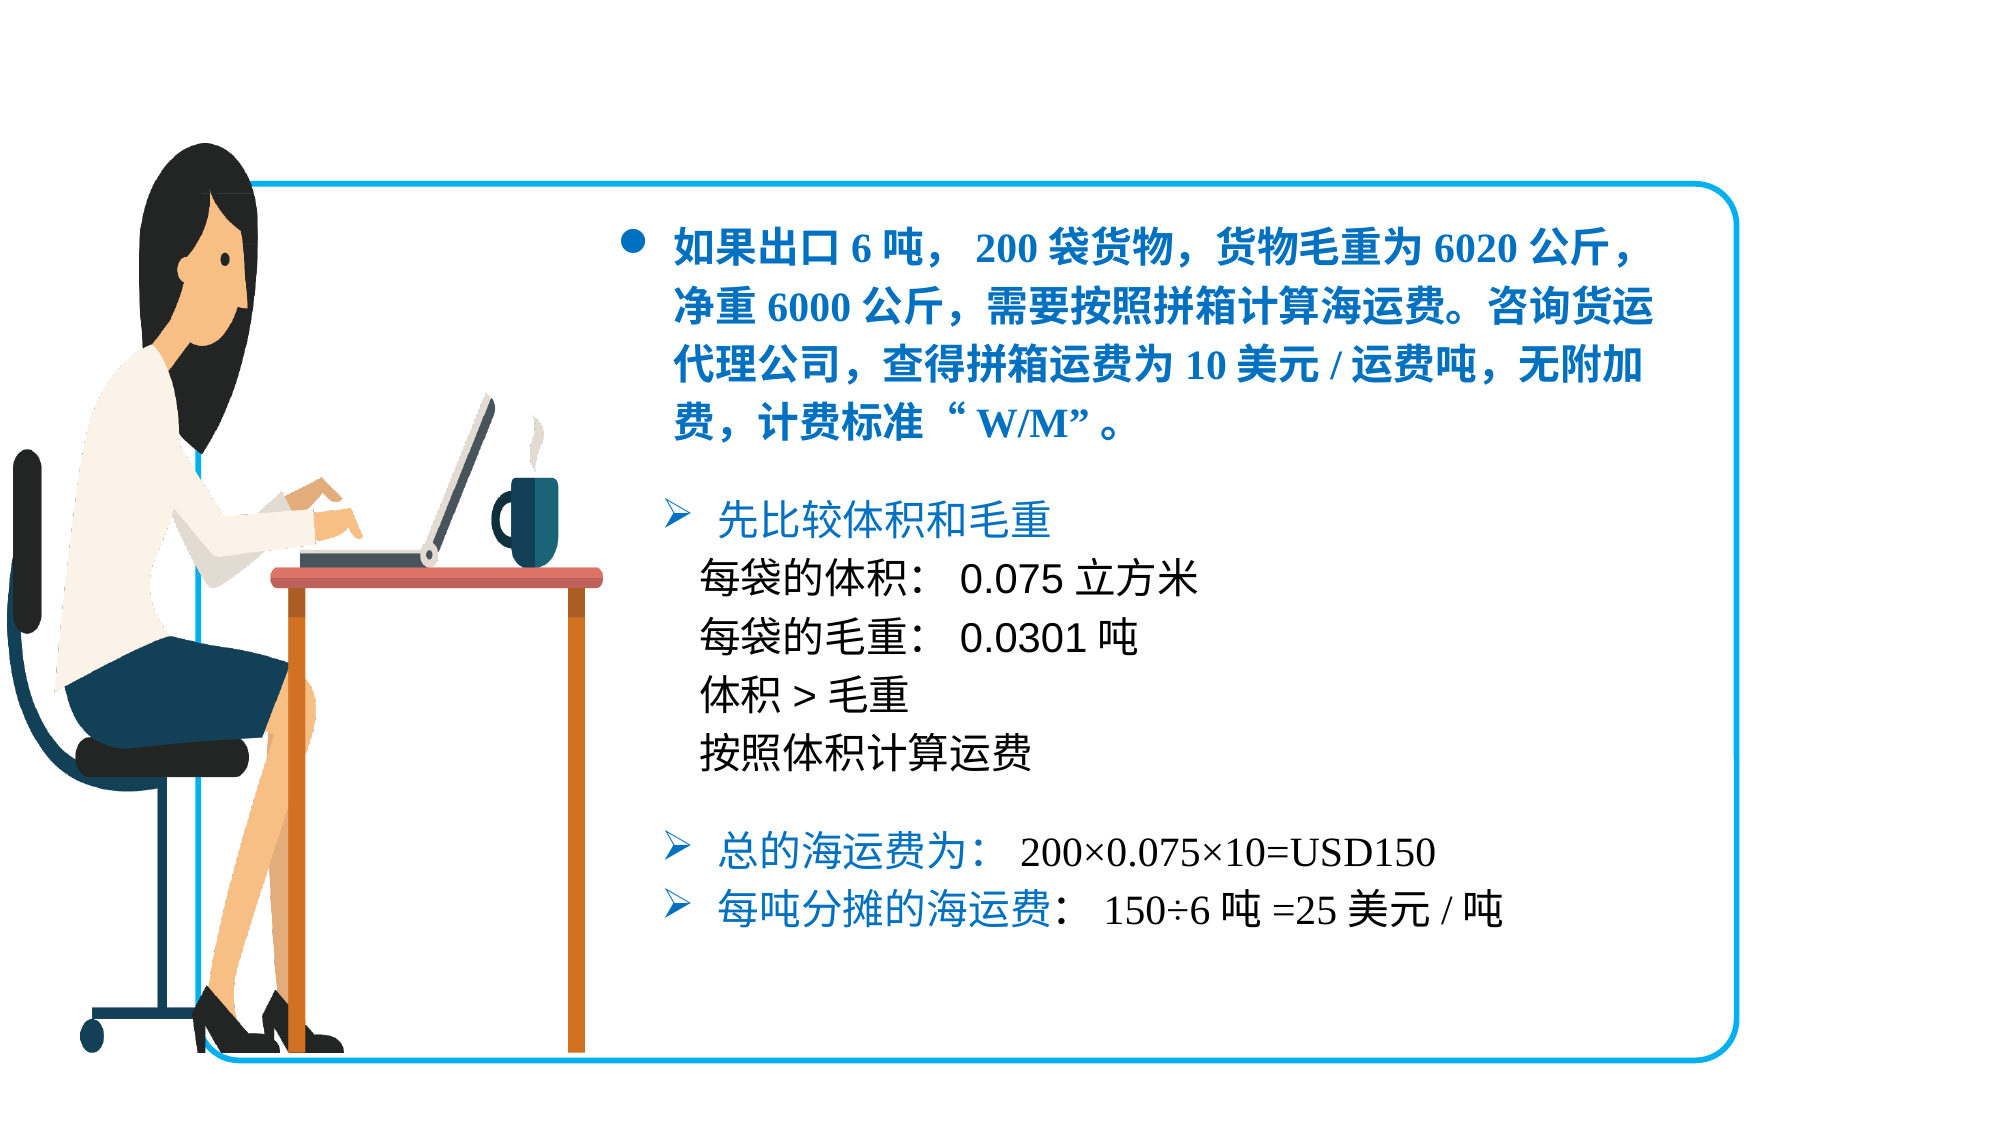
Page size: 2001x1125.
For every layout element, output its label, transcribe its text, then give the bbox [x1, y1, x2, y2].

text_box 先比较体积和毛重 每袋的体积：0.075立方米 每袋的毛重：0.0301吨 体积>毛重 按照体积计算运费 [646, 477, 1522, 785]
text_box 总的海运费为：200×0.075×10=USD150 每吨分摊的海运费：150÷6吨=25美元/吨 [646, 809, 1647, 941]
text_box 如果出口6吨，200袋货物，货物毛重为6020公斤，净重6000公斤，需要按照拼箱计算海运费。咨询货运代理公司，查得拼箱运费为10美元/运费吨，无附加费，计费标准“W/M”。 [603, 205, 1687, 454]
text_box [215, 183, 1737, 1061]
picture [7, 143, 603, 1053]
